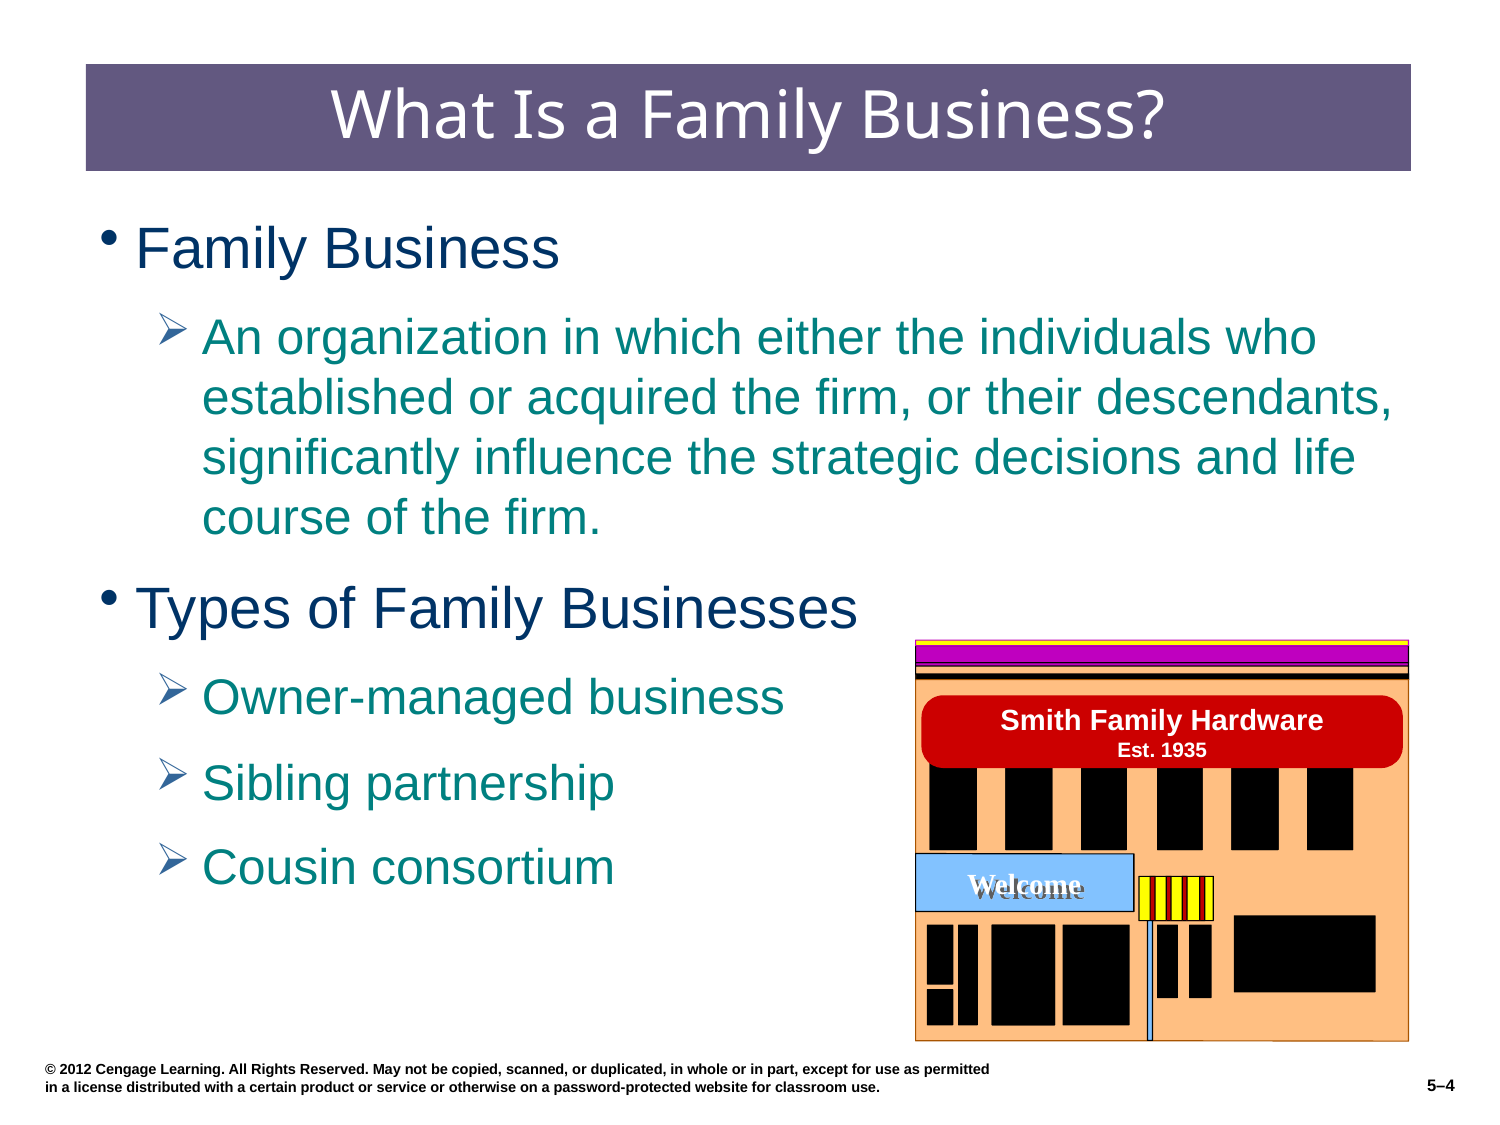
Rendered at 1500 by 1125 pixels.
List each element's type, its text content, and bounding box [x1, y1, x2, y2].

list Family Business An organization in which either the individuals who established or acquired the firm, or their descendants, significantly influence the strategic decisions and life course of the firm. Types of Family Businesses Owner-managed business Sibling partnership Cousin consortium [84, 202, 1414, 1042]
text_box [914, 639, 1411, 1043]
slide_number 5–4 [1092, 1042, 1455, 1103]
footer © 2012 Cengage Learning. All Rights Reserved. May not be copied, scanned, or duplicated, in whole or in part, except for use as permitted in a license distributed with a certain product or service or otherwise on a password-protected website for classroom use. [45, 1042, 1005, 1103]
title What Is a Family Business? [85, 64, 1411, 171]
